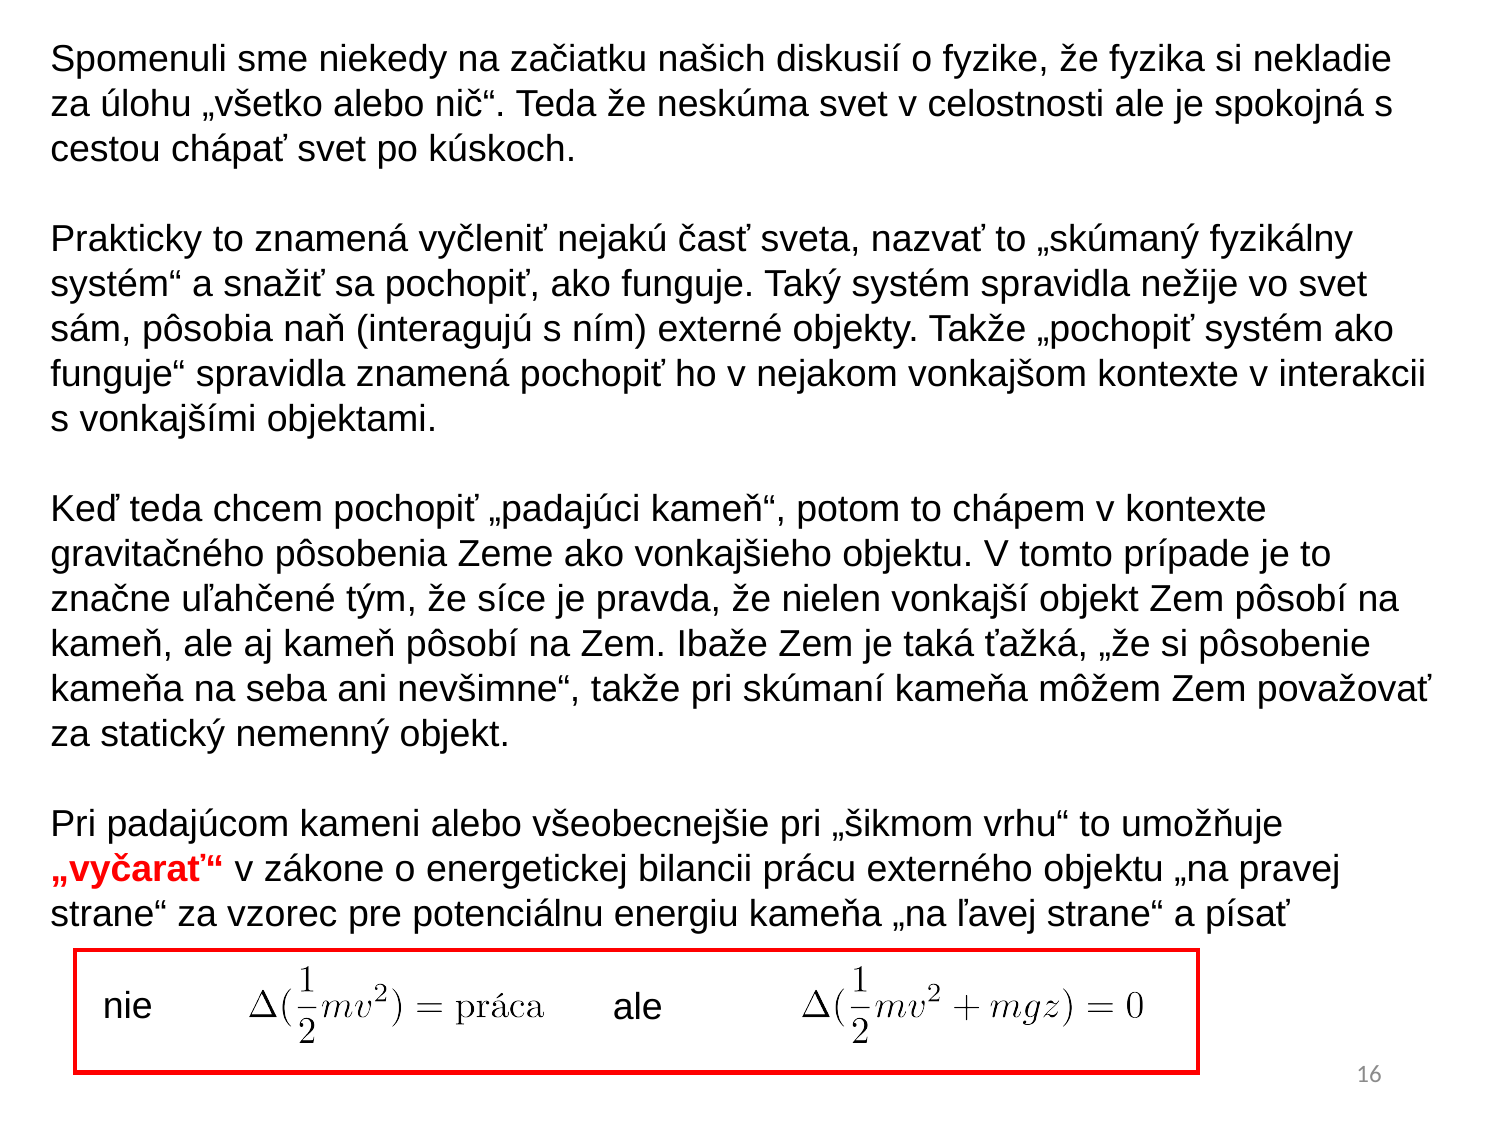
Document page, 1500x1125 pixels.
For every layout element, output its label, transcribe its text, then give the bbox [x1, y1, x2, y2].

slide_number 16 [1059, 1042, 1397, 1103]
text_box [74, 949, 1199, 1074]
text_box Spomenuli sme niekedy na začiatku našich diskusií o fyzike, že fyzika si nekladie za úlohu „všetko alebo nič“. Teda že neskúma svet v celostnosti ale je spokojná s cestou chápať svet po kúskoch. Prakticky to znamená vyčleniť nejakú časť sveta, nazvať to „skúmaný fyzikálny systém“ a snažiť sa pochopiť, ako funguje. Taký systém spravidla nežije vo svet sám, pôsobia naň (interagujú s ním) externé objekty. Takže „pochopiť systém ako funguje“ spravidla znamená pochopiť ho v nejakom vonkajšom kontexte v interakcii s vonkajšími objektami. Keď teda chcem pochopiť „padajúci kameň“, potom to chápem v kontexte gravitačného pôsobenia Zeme ako vonkajšieho objektu. V tomto prípade je to značne uľahčené tým, že síce je pravda, že nielen vonkajší objekt Zem pôsobí na kameň, ale aj kameň pôsobí na Zem. Ibaže Zem je taká ťažká, „že si pôsobenie kameňa na seba ani nevšimne“, takže pri skúmaní kameňa môžem Zem považovať za statický nemenný objekt. Pri padajúcom kameni alebo všeobecnejšie pri „šikmom vrhu“ to umožňuje „vyčarať“ v zákone o energetickej bilancii prácu externého objektu „na pravej strane“ za vzorec pre potenciálnu energiu kameňa „na ľavej strane“ a písať [35, 26, 1455, 941]
picture [249, 966, 544, 1043]
picture [802, 966, 1142, 1043]
